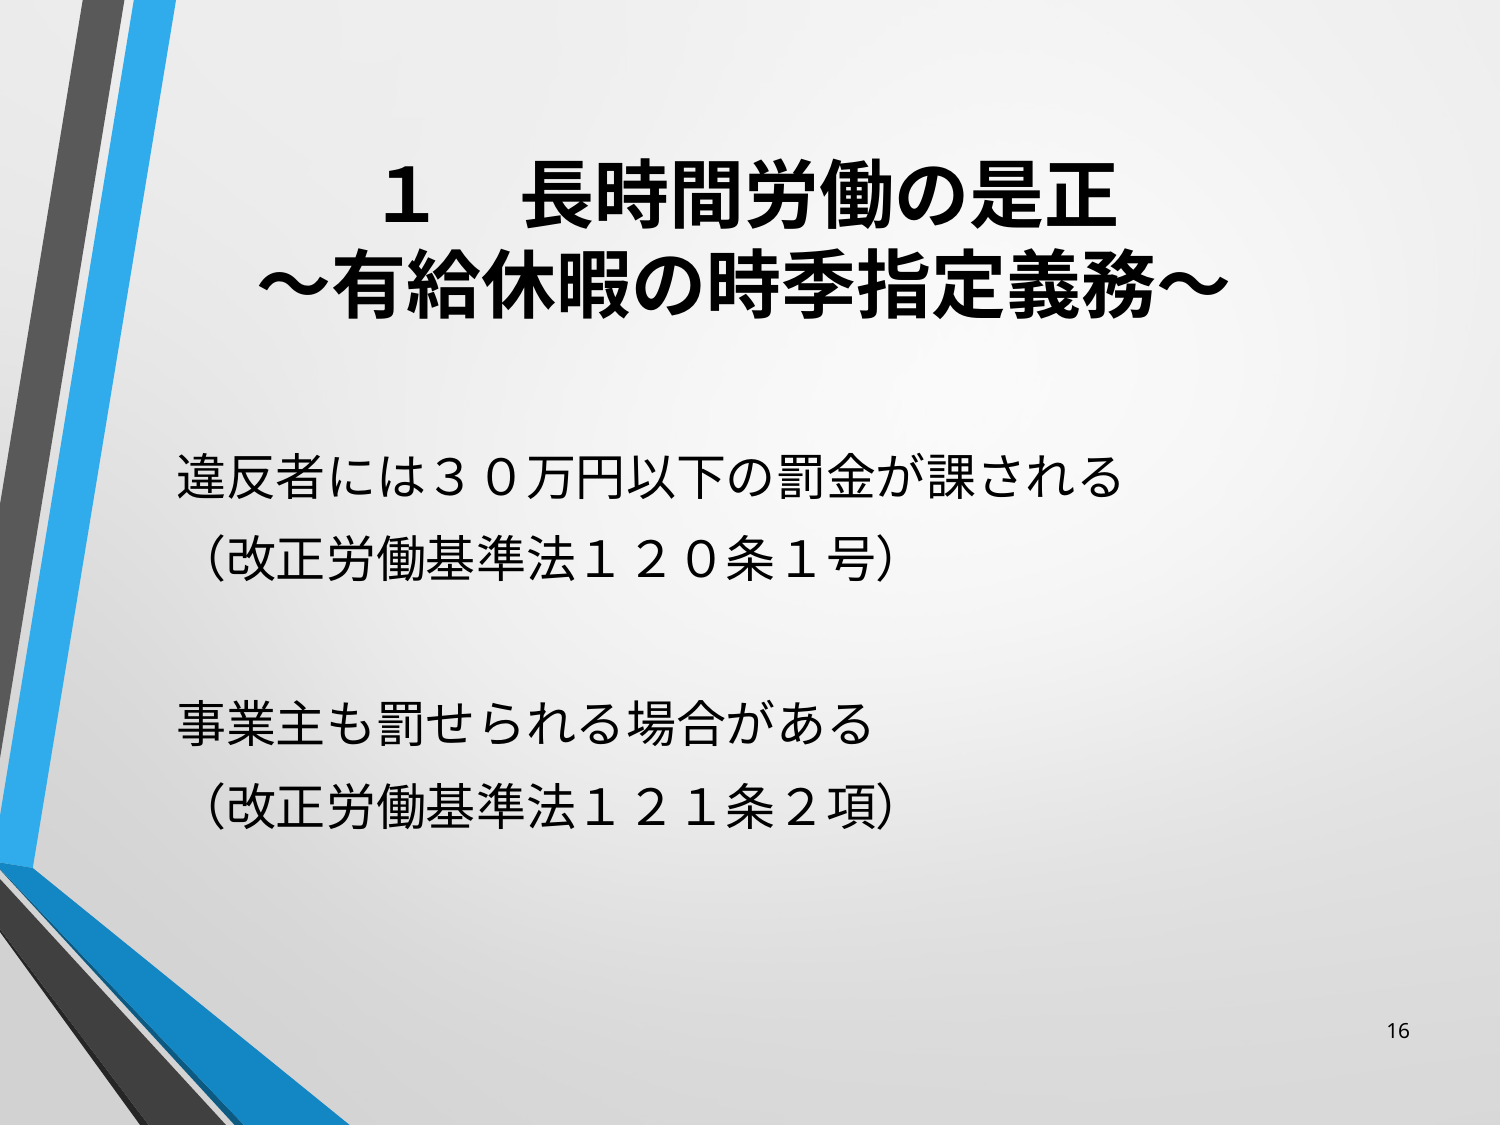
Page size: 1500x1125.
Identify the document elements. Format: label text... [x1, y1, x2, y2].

title １ 長時間労働の是正 ～有給休暇の時季指定義務～ [29, 75, 1459, 400]
list 違反者には３０万円以下の罰金が課される （改正労働基準法１２０条１号） 事業主も罰せられる場合がある （改正労働基準法１２１条２項） [161, 437, 1425, 985]
slide_number 16 [1354, 1001, 1425, 1062]
